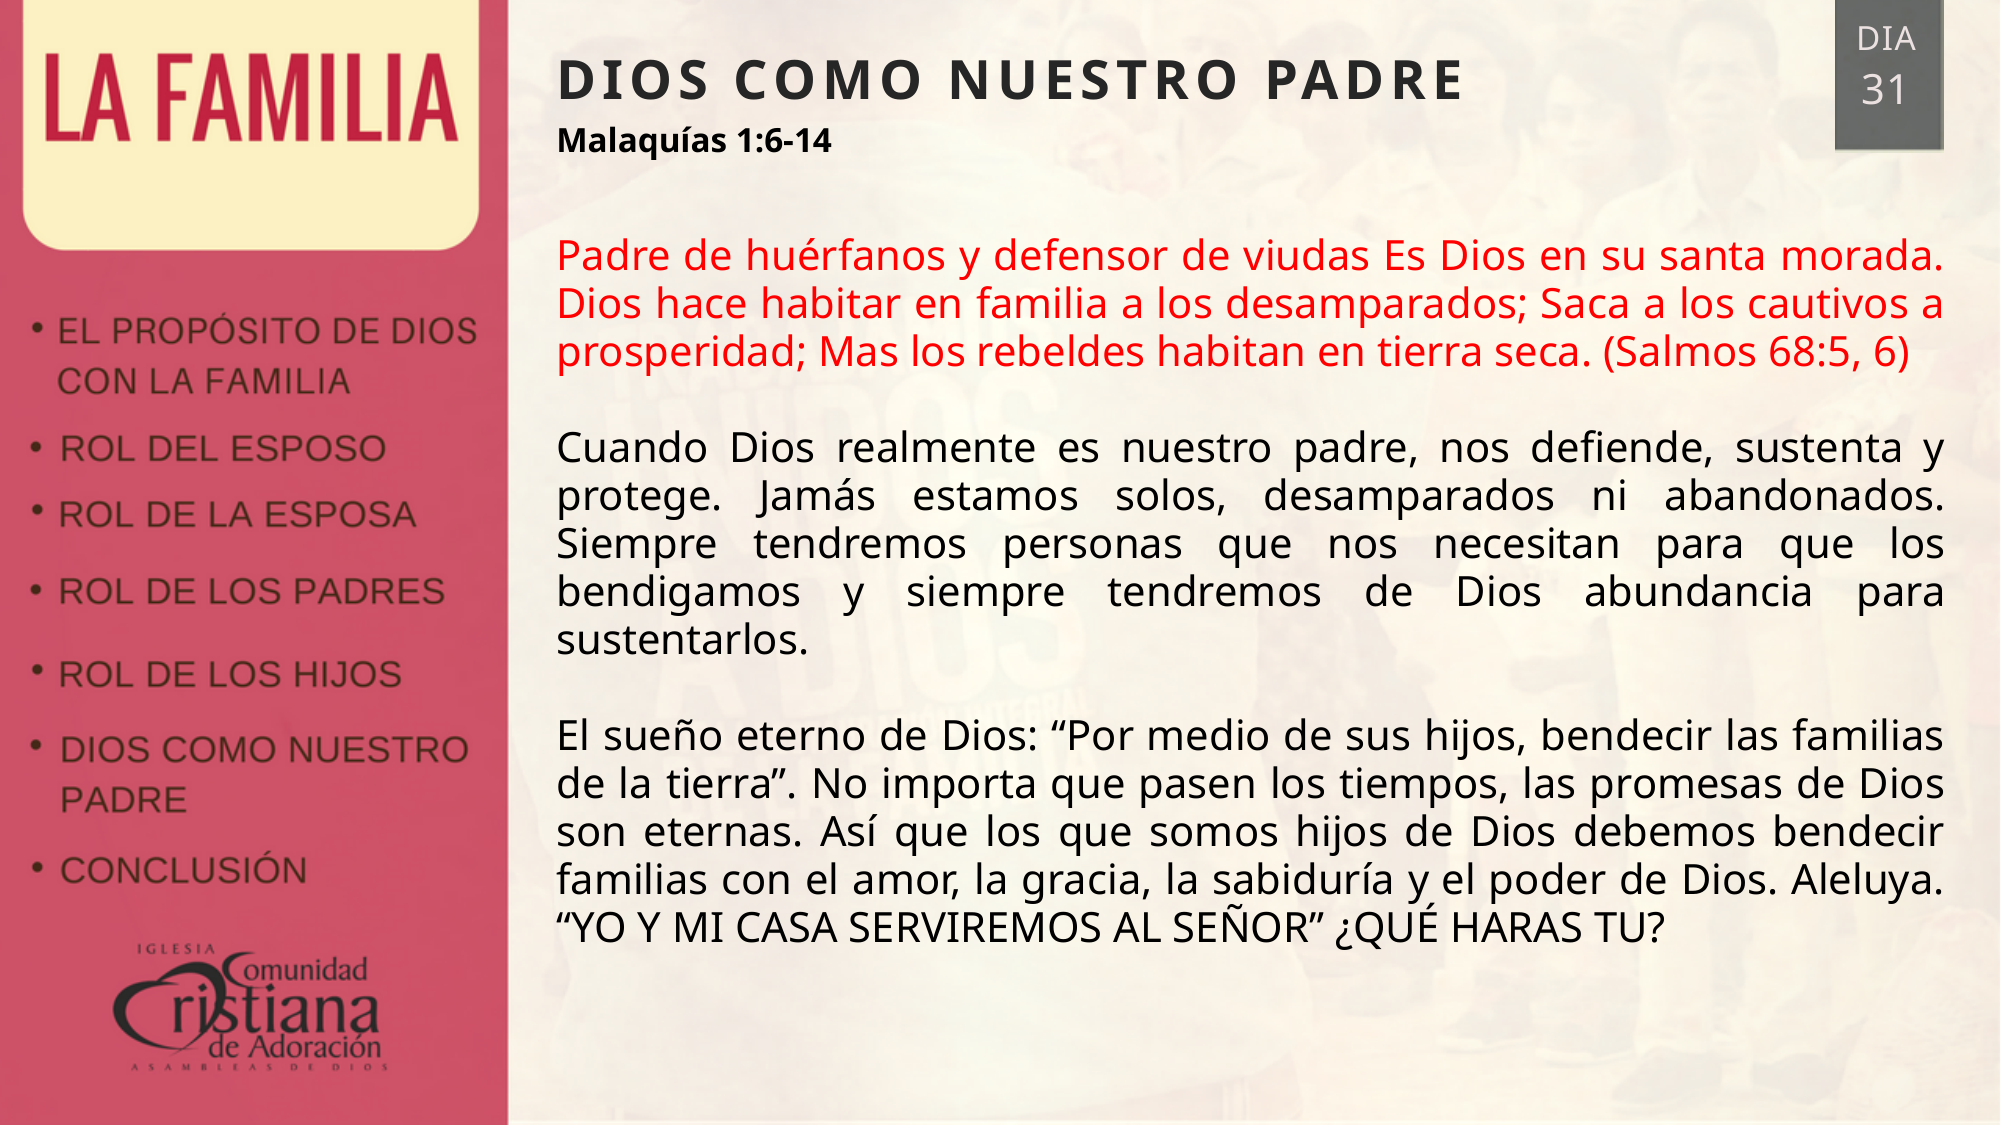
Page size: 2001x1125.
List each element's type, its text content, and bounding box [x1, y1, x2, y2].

text_box DIOS COMO NUESTRO PADRE [548, 0, 1832, 118]
text_box Malaquías 1:6-14 [548, 114, 1820, 168]
text_box Padre de huérfanos y defensor de viudas Es Dios en su santa morada. Dios hace habitar en familia a los desamparados; Saca a los cautivos a prosperidad; Mas los rebeldes habitan en tierra seca. (Salmos 68:5, 6) Cuando Dios realmente es nuestro padre, nos defiende, sustenta y protege. Jamás estamos solos, desamparados ni abandonados. Siempre tendremos personas que nos necesitan para que los bendigamos y siempre tendremos de Dios abundancia para sustentarlos. El sueño eterno de Dios: “Por medio de sus hijos, bendecir las familias de la tierra”. No importa que pasen los tiempos, las promesas de Dios son eternas. Así que los que somos hijos de Dios debemos bendecir familias con el amor, la gracia, la sabiduría y el poder de Dios. Aleluya. “YO Y MI CASA SERVIREMOS AL SEÑOR” ¿QUÉ HARAS TU? [548, 224, 1954, 1056]
picture [0, 0, 2001, 1125]
